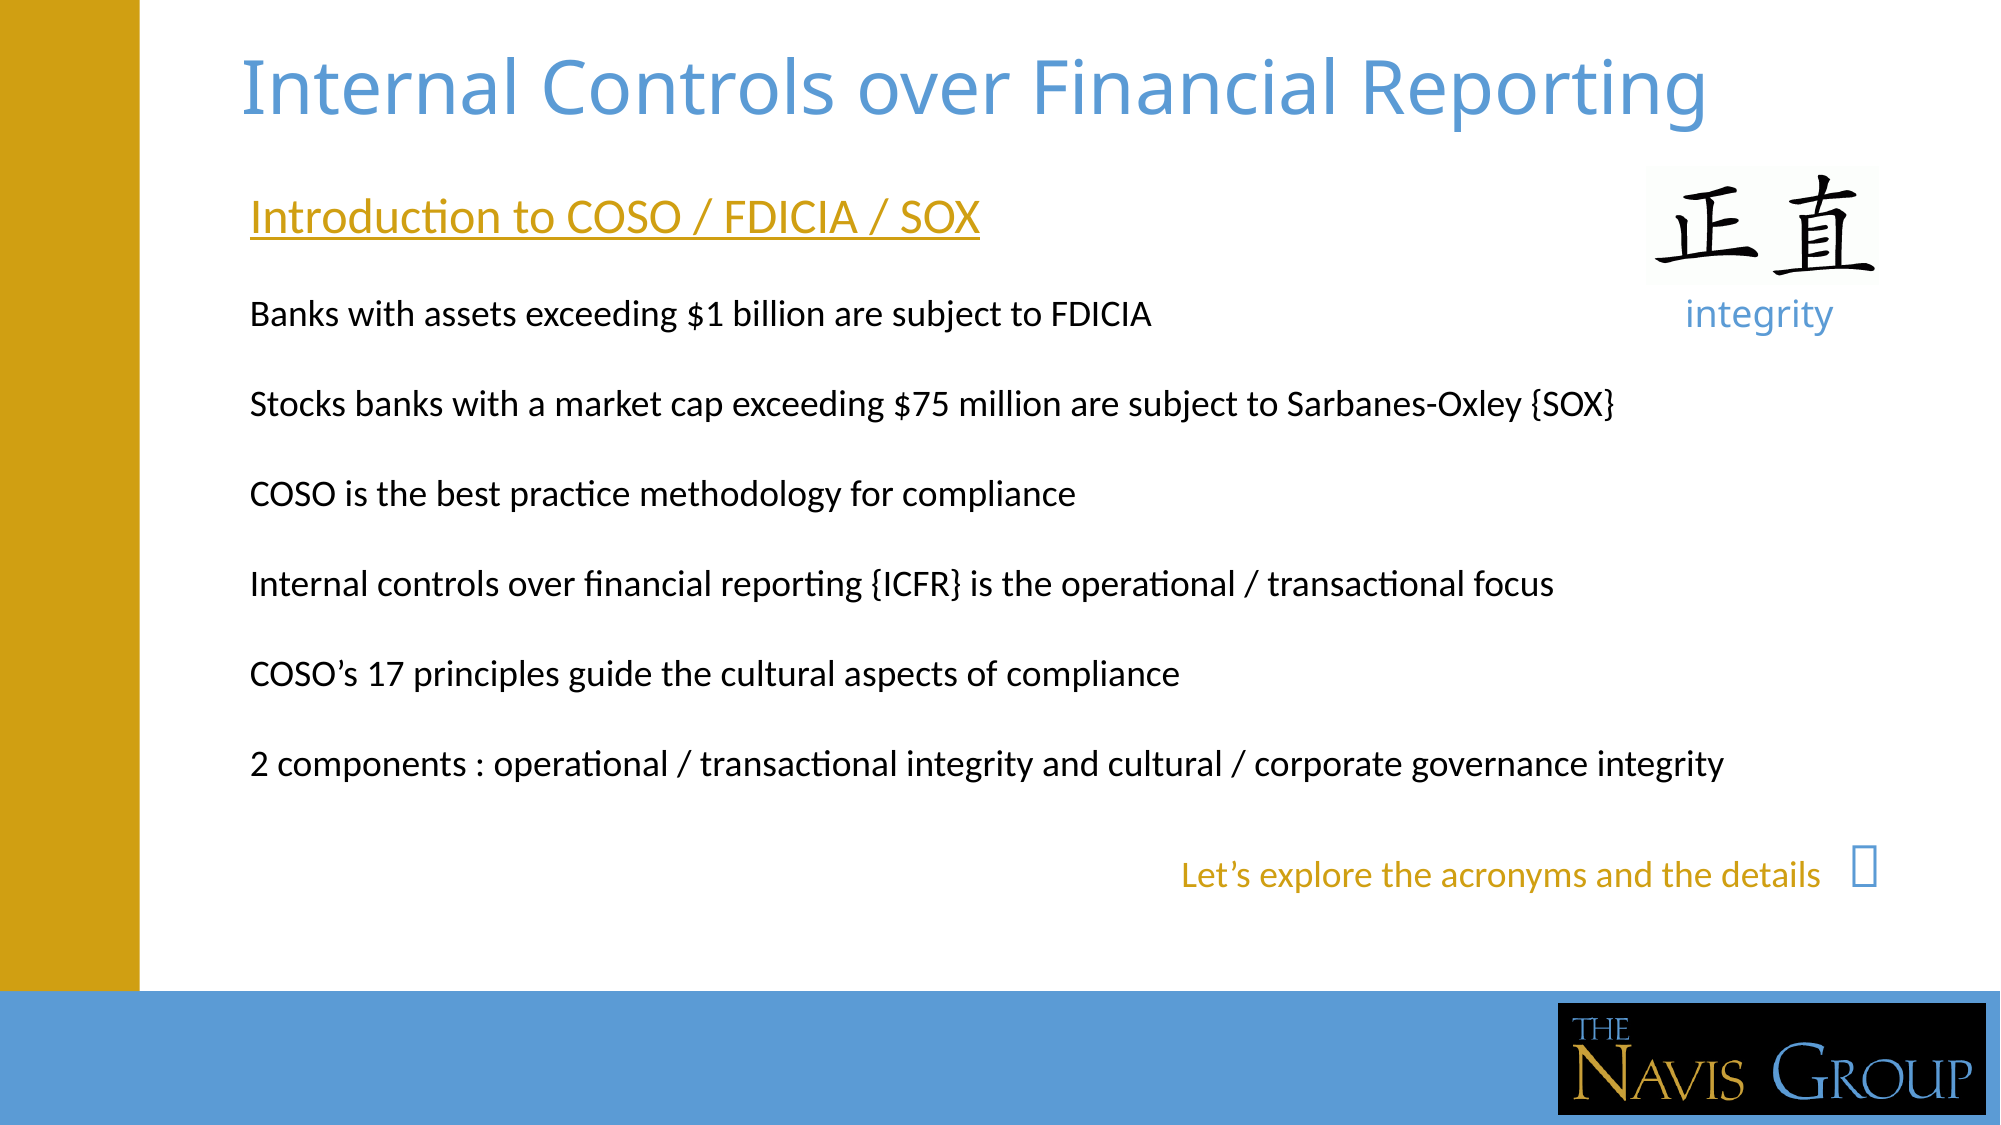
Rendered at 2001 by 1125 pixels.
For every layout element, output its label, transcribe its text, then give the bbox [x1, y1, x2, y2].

text_box [0, 990, 2000, 1125]
picture [1557, 1003, 1986, 1115]
text_box integrity [1670, 283, 1889, 343]
text_box Internal Controls over Financial Reporting [226, 32, 1904, 138]
text_box Introduction to COSO / FDICIA / SOX Banks with assets exceeding $1 billion are subject to FDICIA Stocks banks with a market cap exceeding $75 million are subject to Sarbanes-Oxley {SOX} COSO is the best practice methodology for compliance Internal controls over financial reporting {ICFR} is the operational / transactional focus COSO’s 17 principles guide the cultural aspects of compliance 2 components : operational / transactional integrity and cultural / corporate governance integrity Let’s explore the acronyms and the details  [235, 176, 1898, 907]
picture [1645, 166, 1879, 285]
text_box [0, 0, 141, 992]
